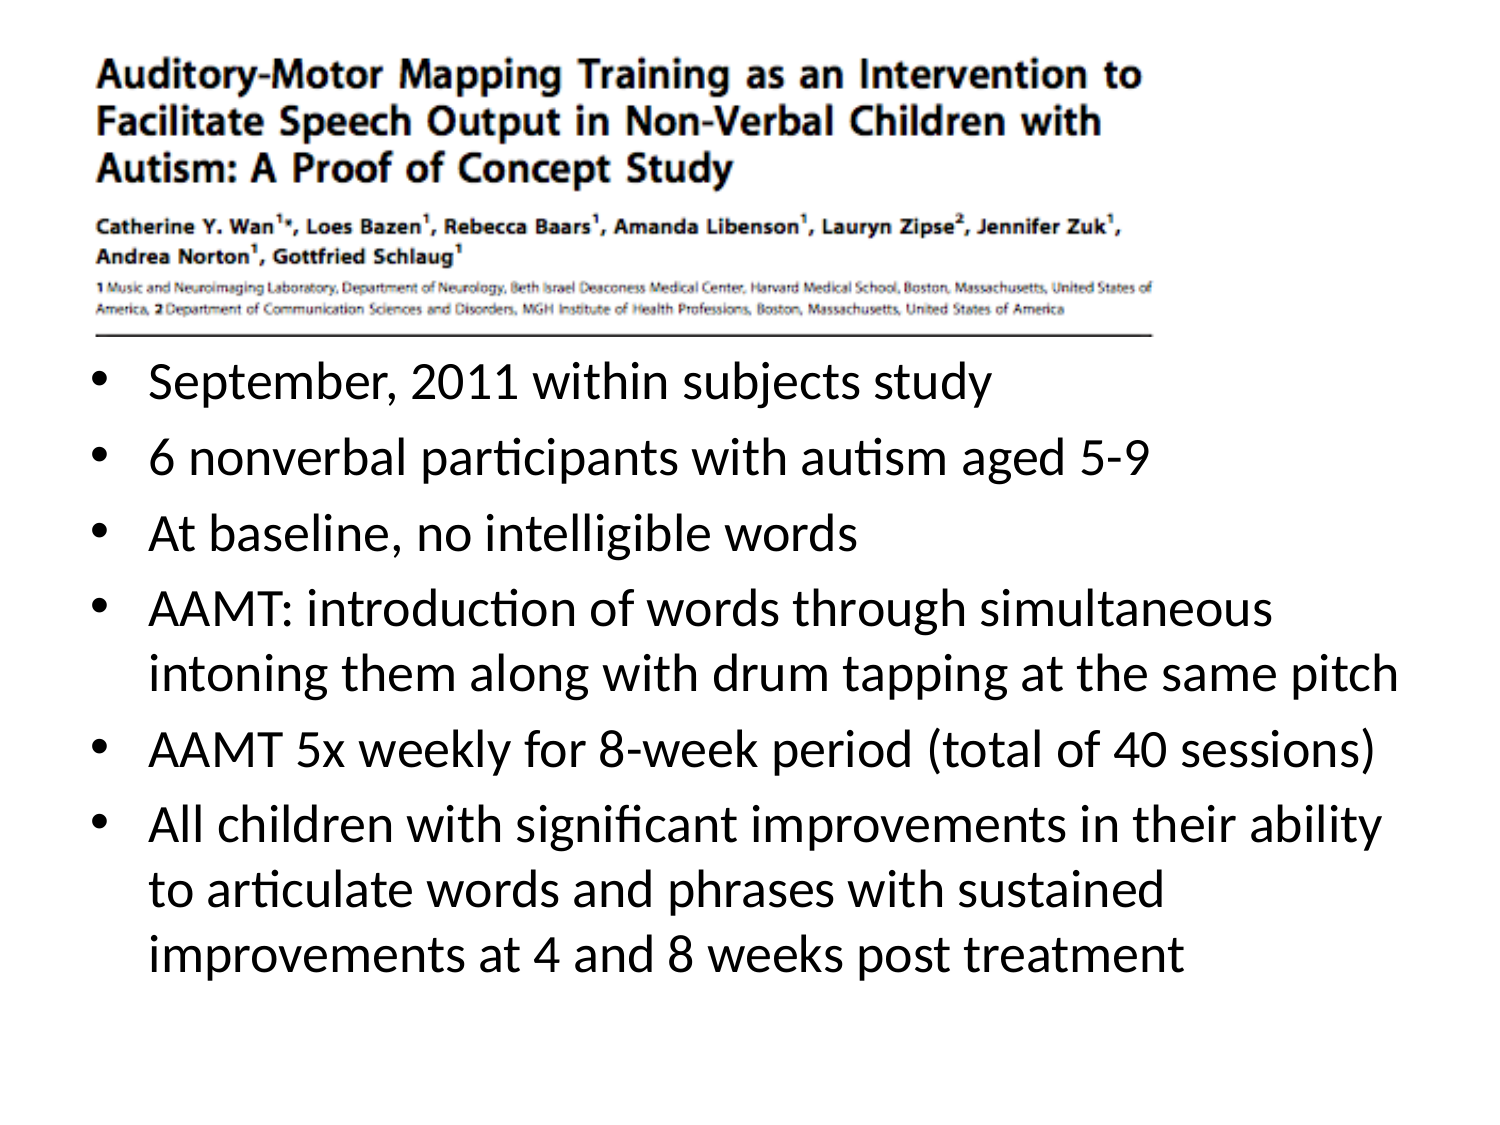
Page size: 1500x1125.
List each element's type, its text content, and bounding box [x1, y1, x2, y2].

picture [74, 44, 1169, 337]
list September, 2011 within subjects study 6 nonverbal participants with autism aged 5-9 At baseline, no intelligible words AAMT: introduction of words through simultaneous intoning them along with drum tapping at the same pitch AAMT 5x weekly for 8-week period (total of 40 sessions) All children with significant improvements in their ability to articulate words and phrases with sustained improvements at 4 and 8 weeks post treatment [75, 262, 1425, 1005]
